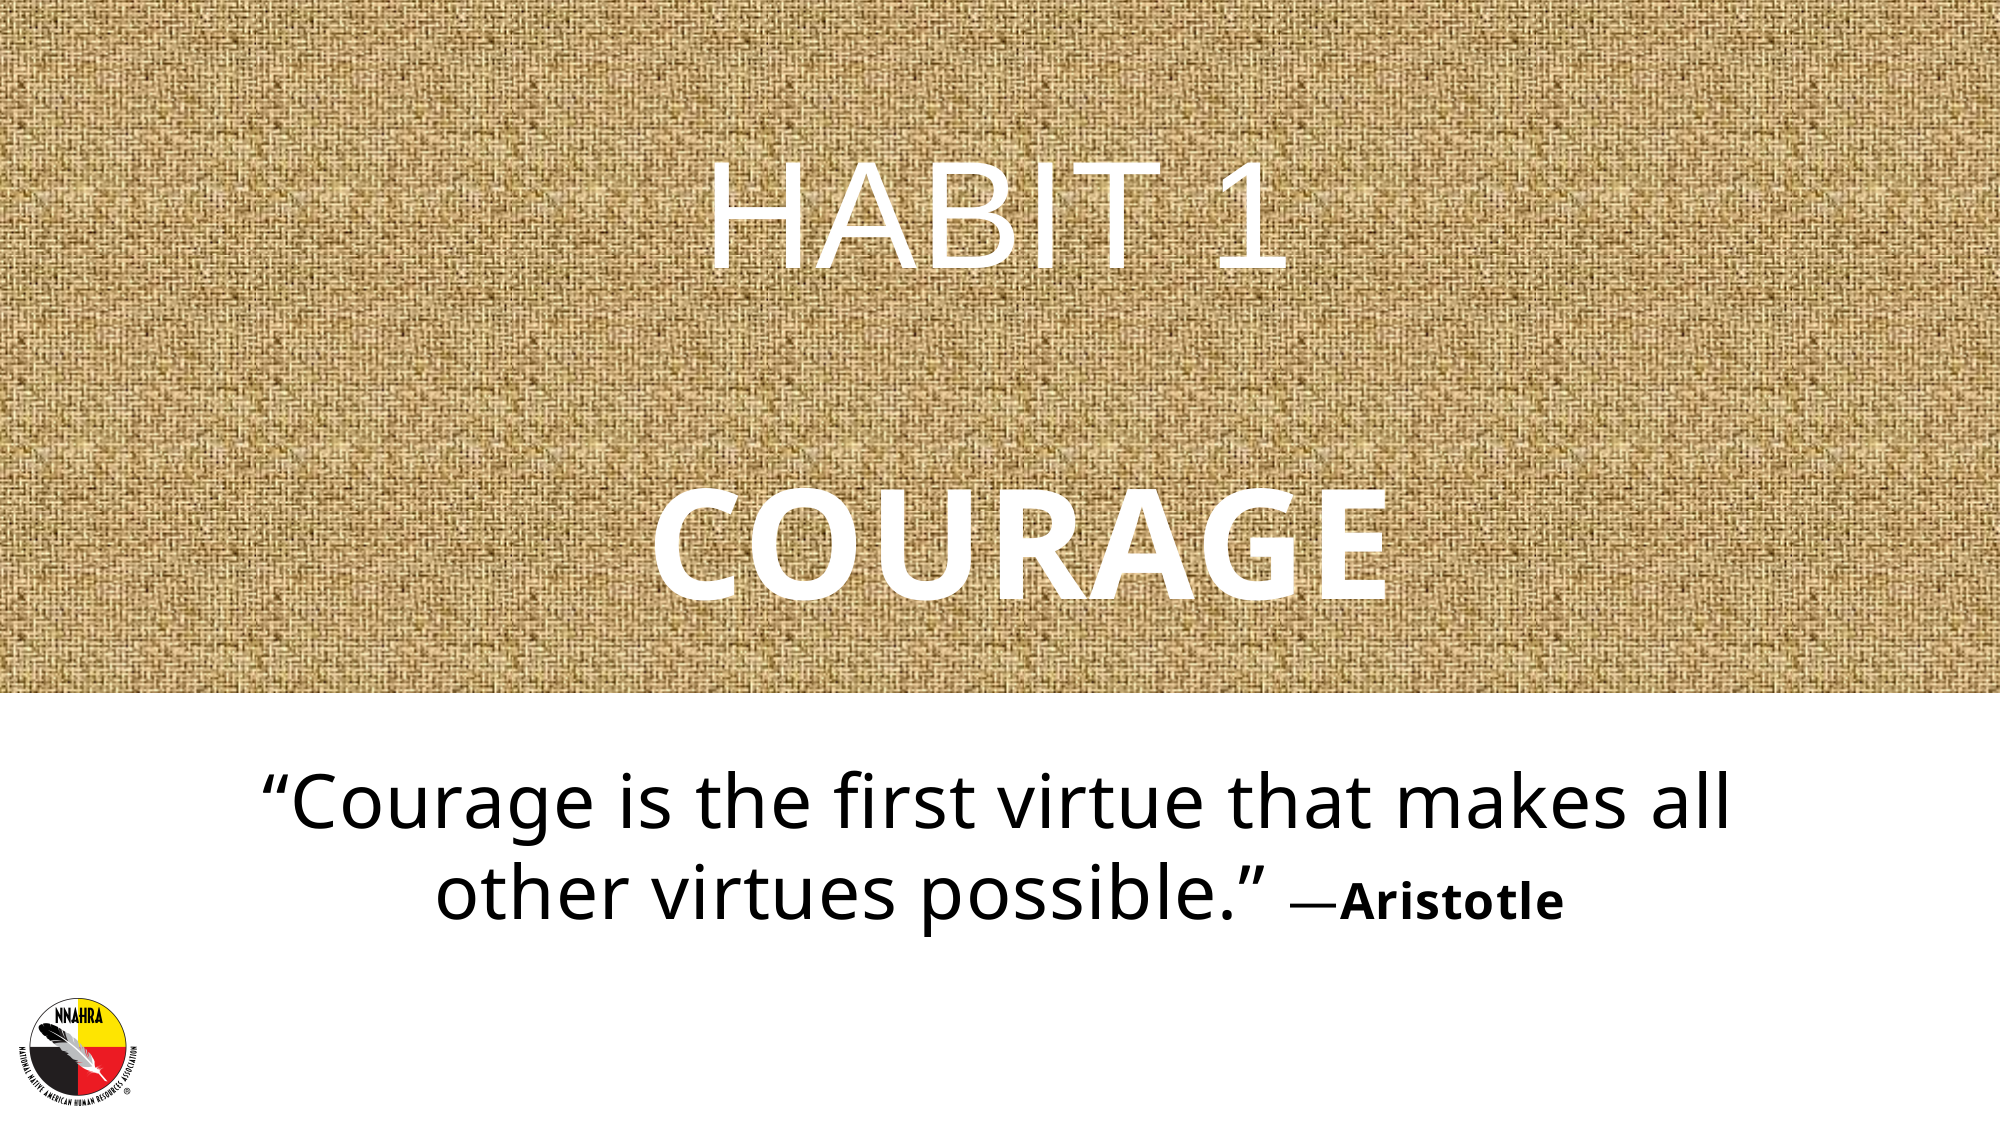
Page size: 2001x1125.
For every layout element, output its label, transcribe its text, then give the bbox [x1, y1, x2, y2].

title Habit 1 Courage [157, 126, 1842, 641]
picture [0, 0, 2000, 693]
list “Courage is the first virtue that makes all other virtues possible.” —Aristotle [157, 745, 1842, 999]
picture [18, 998, 137, 1106]
